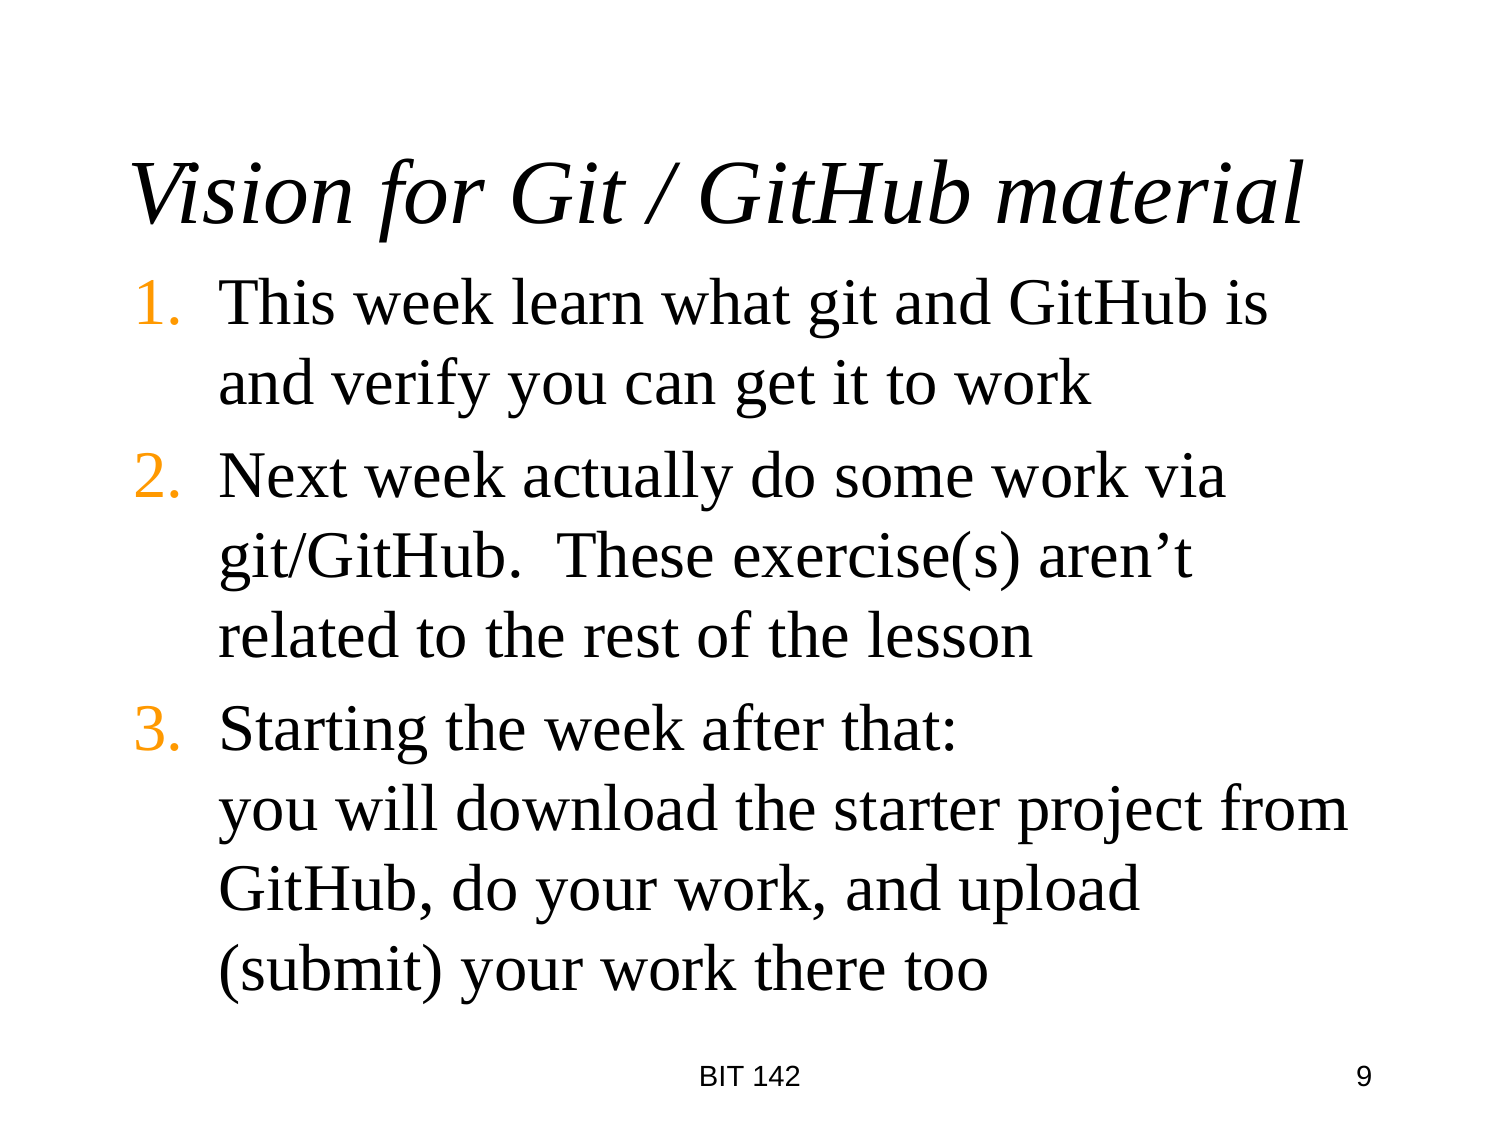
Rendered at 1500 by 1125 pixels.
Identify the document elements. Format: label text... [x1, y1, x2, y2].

footer BIT 142 [512, 1037, 988, 1113]
list This week learn what git and GitHub is and verify you can get it to work Next week actually do some work via git/GitHub. These exercise(s) aren’t related to the rest of the lesson Starting the week after that: you will download the starter project from GitHub, do your work, and upload (submit) your work there too [118, 249, 1394, 925]
slide_number 9 [1074, 1037, 1388, 1113]
title Vision for Git / GitHub material [112, 62, 1388, 250]
